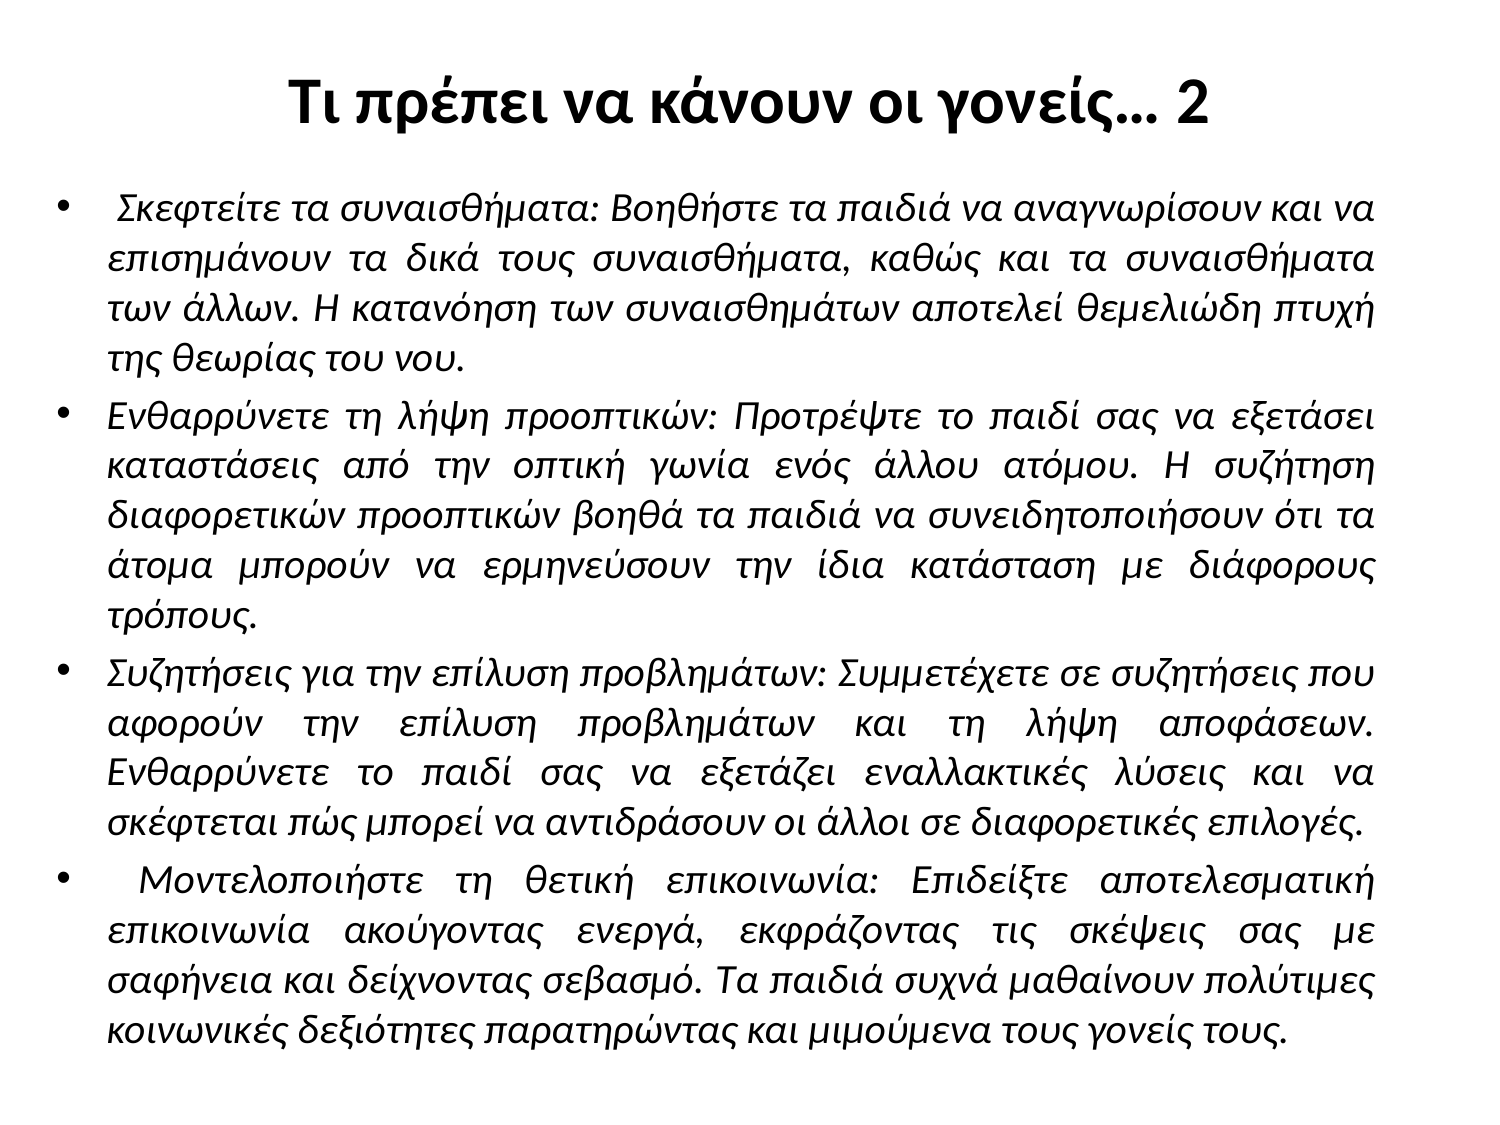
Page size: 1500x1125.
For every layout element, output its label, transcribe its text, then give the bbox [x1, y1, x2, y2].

list Σκεφτείτε τα συναισθήματα: Βοηθήστε τα παιδιά να αναγνωρίσουν και να επισημάνουν τα δικά τους συναισθήματα, καθώς και τα συναισθήματα των άλλων. Η κατανόηση των συναισθημάτων αποτελεί θεμελιώδη πτυχή της θεωρίας του νου. Ενθαρρύνετε τη λήψη προοπτικών: Προτρέψτε το παιδί σας να εξετάσει καταστάσεις από την οπτική γωνία ενός άλλου ατόμου. Η συζήτηση διαφορετικών προοπτικών βοηθά τα παιδιά να συνειδητοποιήσουν ότι τα άτομα μπορούν να ερμηνεύσουν την ίδια κατάσταση με διάφορους τρόπους. Συζητήσεις για την επίλυση προβλημάτων: Συμμετέχετε σε συζητήσεις που αφορούν την επίλυση προβλημάτων και τη λήψη αποφάσεων. Ενθαρρύνετε το παιδί σας να εξετάζει εναλλακτικές λύσεις και να σκέφτεται πώς μπορεί να αντιδράσουν οι άλλοι σε διαφορετικές επιλογές. Μοντελοποιήστε τη θετική επικοινωνία: Επιδείξτε αποτελεσματική επικοινωνία ακούγοντας ενεργά, εκφράζοντας τις σκέψεις σας με σαφήνεια και δείχνοντας σεβασμό. Τα παιδιά συχνά μαθαίνουν πολύτιμες κοινωνικές δεξιότητες παρατηρώντας και μιμούμενα τους γονείς τους. [41, 172, 1392, 1071]
title Τι πρέπει να κάνουν οι γονείς… 2 [75, 45, 1425, 149]
